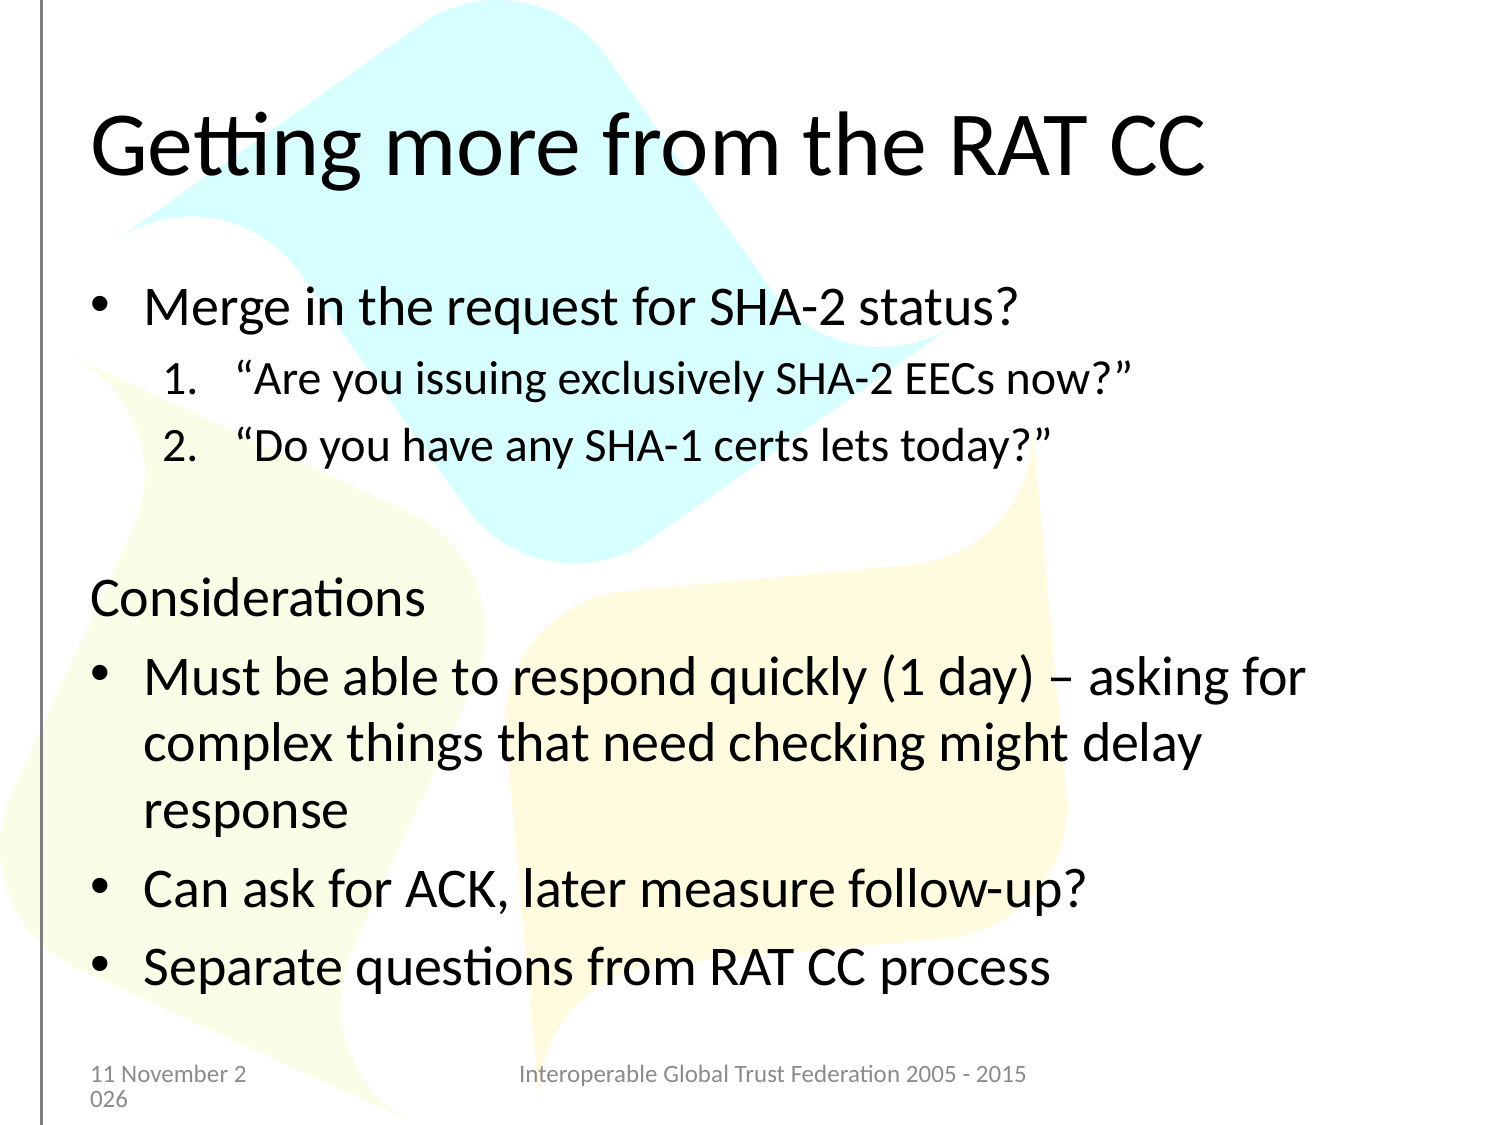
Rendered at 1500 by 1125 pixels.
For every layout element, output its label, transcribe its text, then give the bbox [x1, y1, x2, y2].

list Merge in the request for SHA-2 status? “Are you issuing exclusively SHA-2 EECs now?” “Do you have any SHA-1 certs lets today?” Considerations Must be able to respond quickly (1 day) – asking for complex things that need checking might delay response Can ask for ACK, later measure follow-up? Separate questions from RAT CC process [75, 262, 1425, 1005]
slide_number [75, 1042, 265, 1103]
title Getting more from the RAT CC [75, 45, 1425, 233]
footer Interoperable Global Trust Federation 2005 - 2015 [265, 1042, 1282, 1103]
